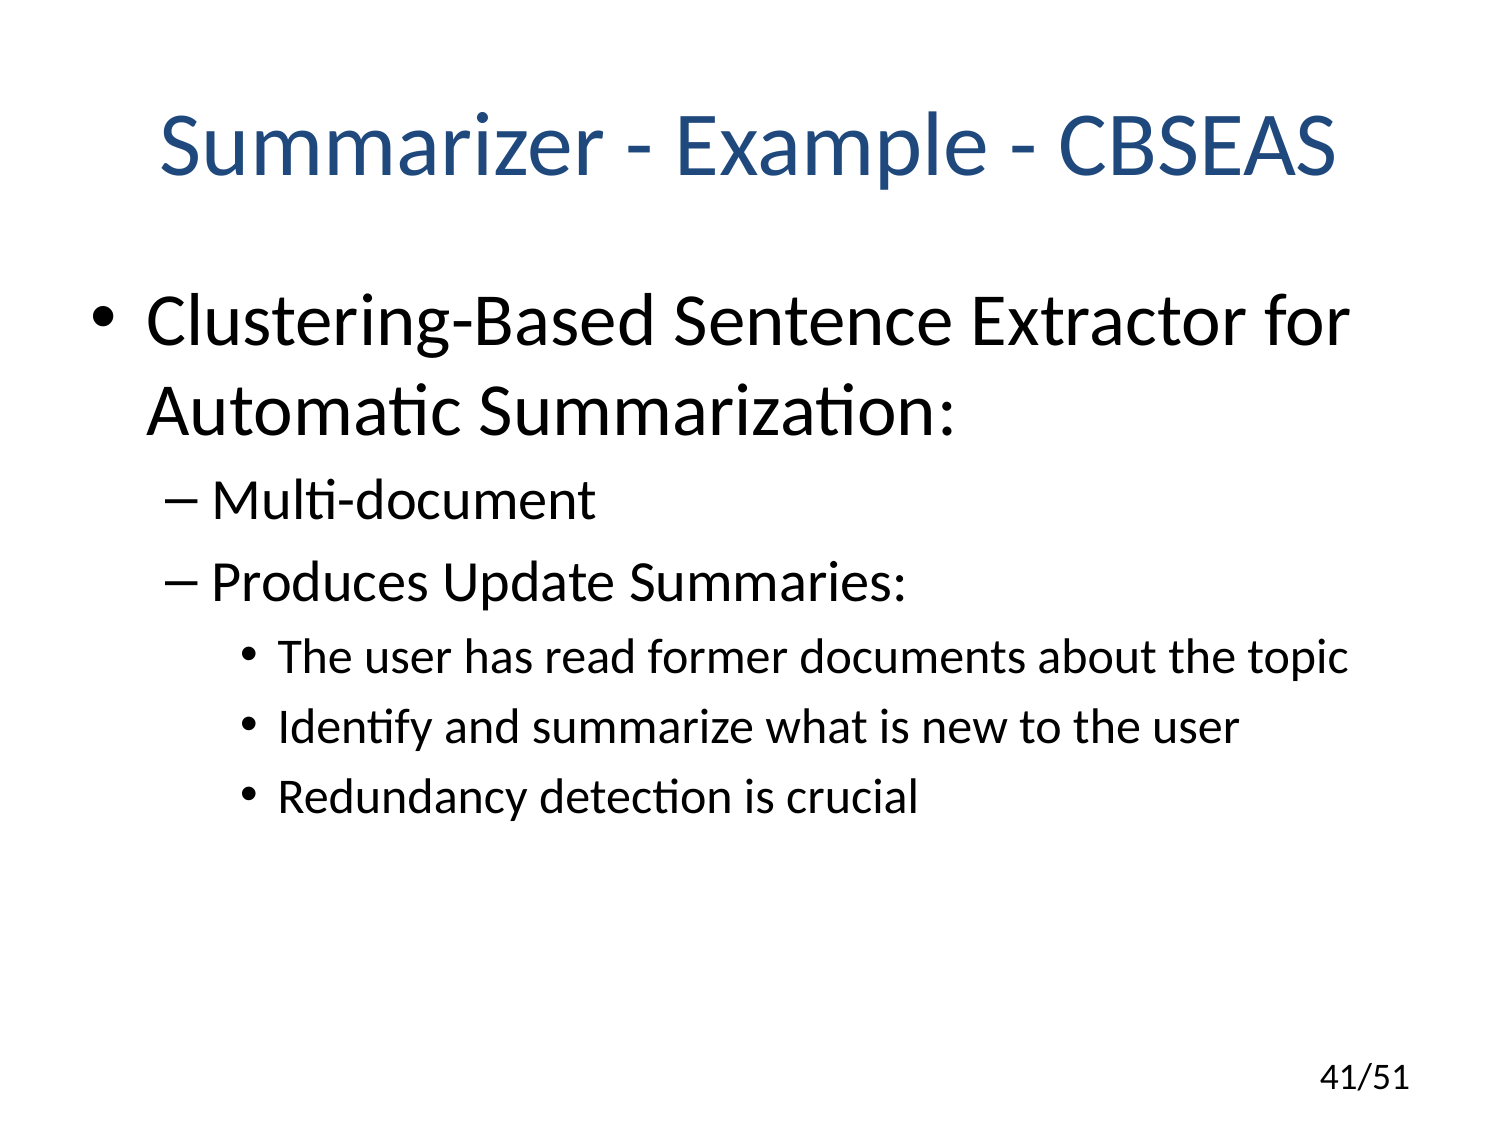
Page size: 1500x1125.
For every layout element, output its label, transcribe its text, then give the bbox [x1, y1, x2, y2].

list Clustering-Based Sentence Extractor for Automatic Summarization: Multi-document Produces Update Summaries: The user has read former documents about the topic Identify and summarize what is new to the user Redundancy detection is crucial [75, 262, 1425, 1005]
title Summarizer - Example - CBSEAS [75, 45, 1425, 233]
